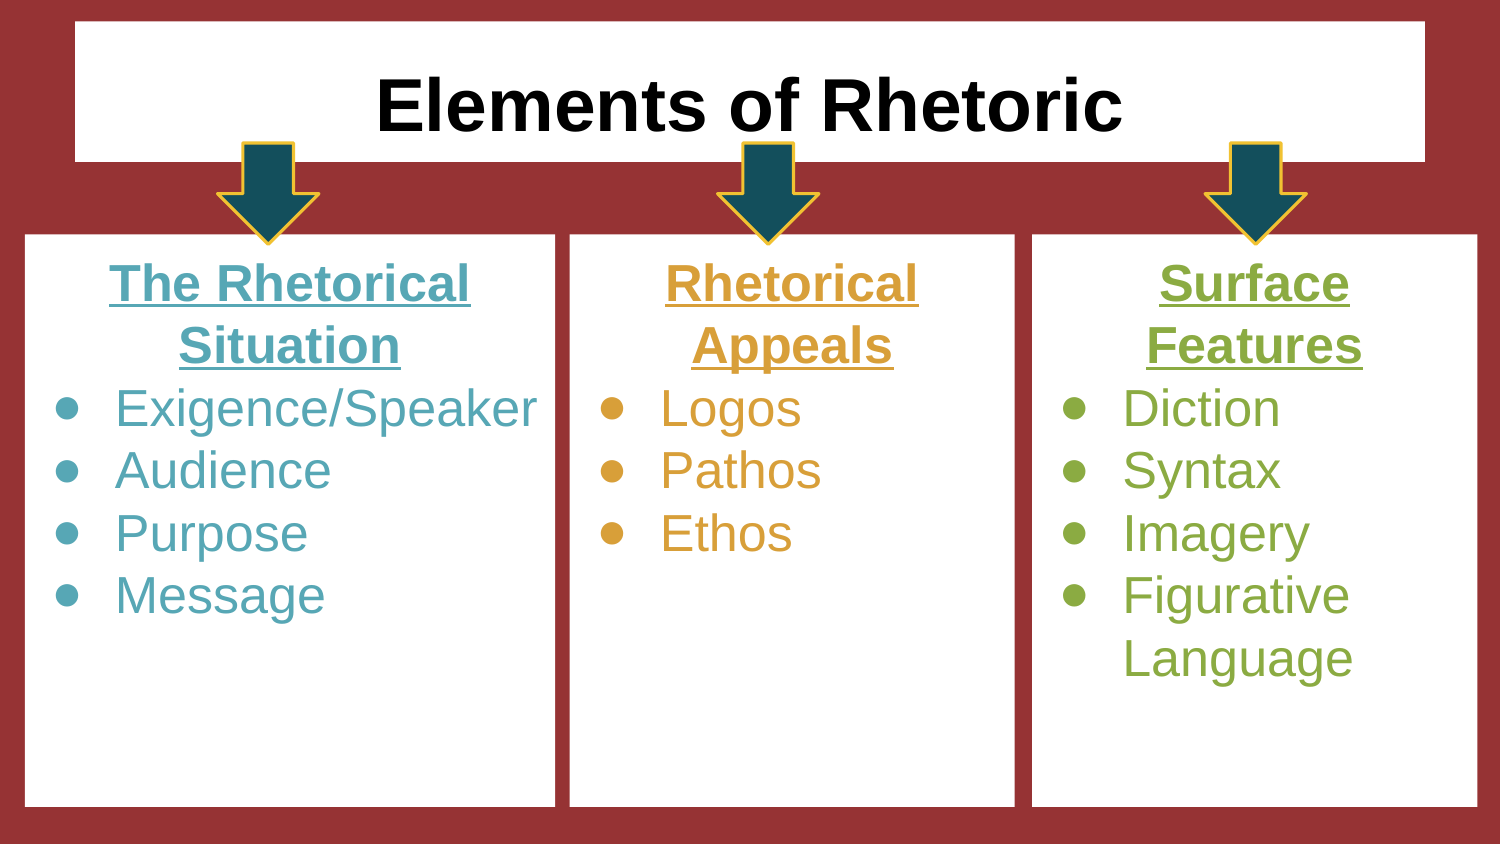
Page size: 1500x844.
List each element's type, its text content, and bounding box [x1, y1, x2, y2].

text_box [1205, 142, 1307, 245]
list The Rhetorical Situation Exigence/Speaker Audience Purpose Message [24, 234, 556, 807]
list Rhetorical Appeals Logos Pathos Ethos [569, 234, 1015, 807]
text_box [717, 142, 819, 245]
title Elements of Rhetoric [75, 21, 1425, 162]
list Surface Features Diction Syntax Imagery Figurative Language [1032, 234, 1478, 807]
text_box [217, 142, 319, 245]
